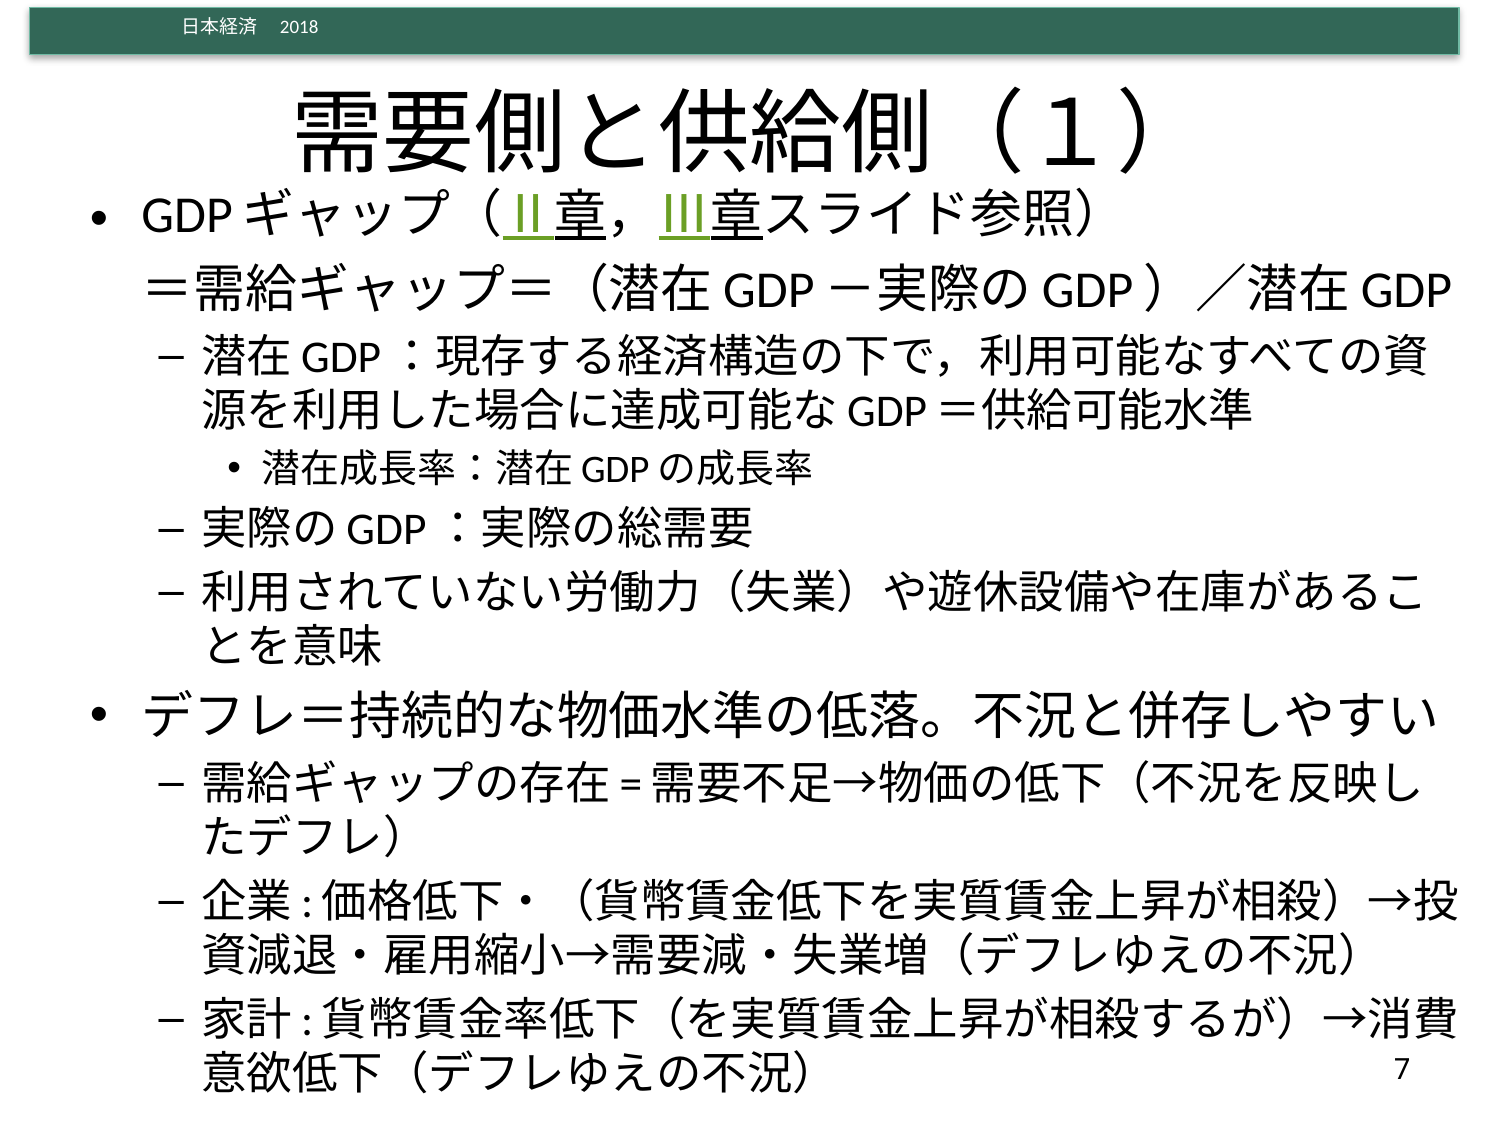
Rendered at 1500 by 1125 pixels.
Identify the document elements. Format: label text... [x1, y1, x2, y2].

title 需要側と供給側（１） [75, 66, 1425, 172]
slide_number 7 [1299, 1042, 1425, 1103]
list GDPギャップ（Ⅱ章，Ⅲ章スライド参照） ＝需給ギャップ＝（潜在GDP－実際のGDP）／潜在GDP 潜在GDP：現存する経済構造の下で，利用可能なすべての資源を利用した場合に達成可能なGDP＝供給可能水準 潜在成長率：潜在GDPの成長率 実際のGDP：実際の総需要 利用されていない労働力（失業）や遊休設備や在庫があることを意味 デフレ＝持続的な物価水準の低落。不況と併存しやすい 需給ギャップの存在=需要不足→物価の低下（不況を反映したデフレ） 企業:価格低下・（貨幣賃金低下を実質賃金上昇が相殺）→投資減退・雇用縮小→需要減・失業増（デフレゆえの不況） 家計:貨幣賃金率低下（を実質賃金上昇が相殺するが）→消費意欲低下（デフレゆえの不況） [75, 172, 1483, 1125]
